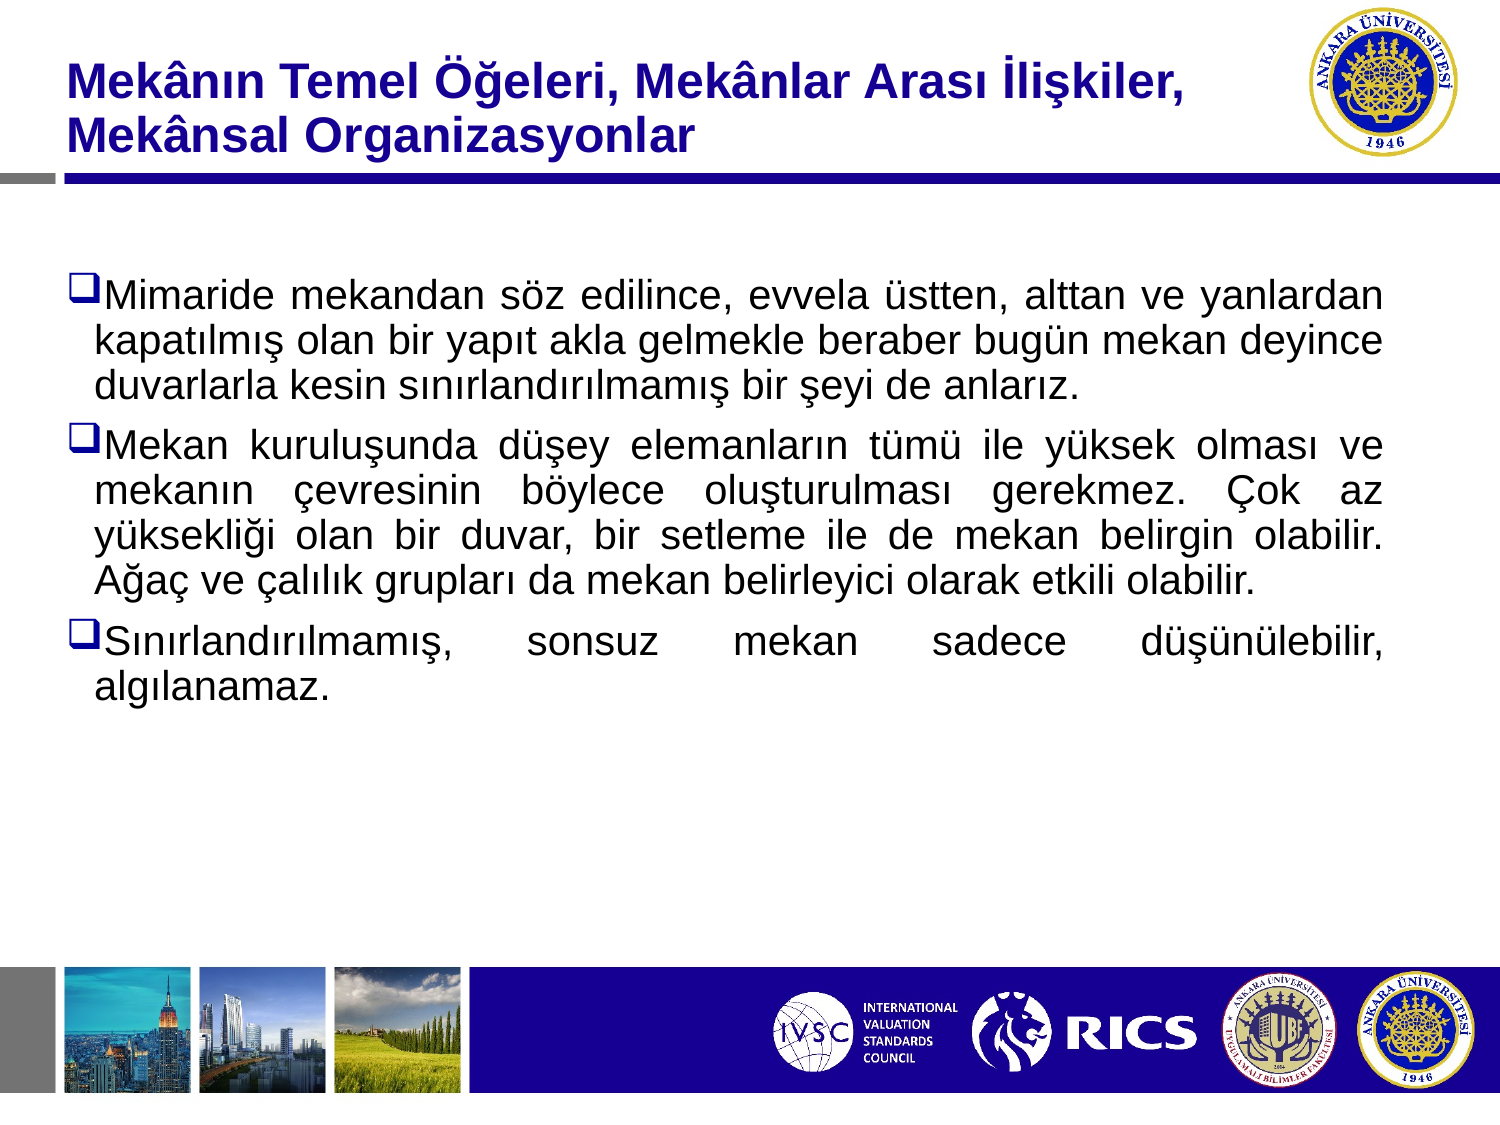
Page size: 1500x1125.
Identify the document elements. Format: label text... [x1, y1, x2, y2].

text_box Mekânın Temel Öğeleri, Mekânlar Arası İlişkiler, Mekânsal Organizasyonlar [51, 47, 1270, 188]
picture [0, 0, 1500, 1125]
list [51, 204, 1449, 925]
text_box Mimaride mekandan söz edilince, evvela üstten, alttan ve yanlardan kapatılmış olan bir yapıt akla gelmekle beraber bugün mekan deyince duvarlarla kesin sınırlandırılmamış bir şeyi de anlarız. Mekan kuruluşunda düşey elemanların tümü ile yüksek olması ve mekanın çevresinin böylece oluşturulması gerekmez. Çok az yüksekliği olan bir duvar, bir setleme ile de mekan belirgin olabilir. Ağaç ve çalılık grupları da mekan belirleyici olarak etkili olabilir. Sınırlandırılmamış, sonsuz mekan sadece düşünülebilir, algılanamaz. [51, 134, 1400, 707]
